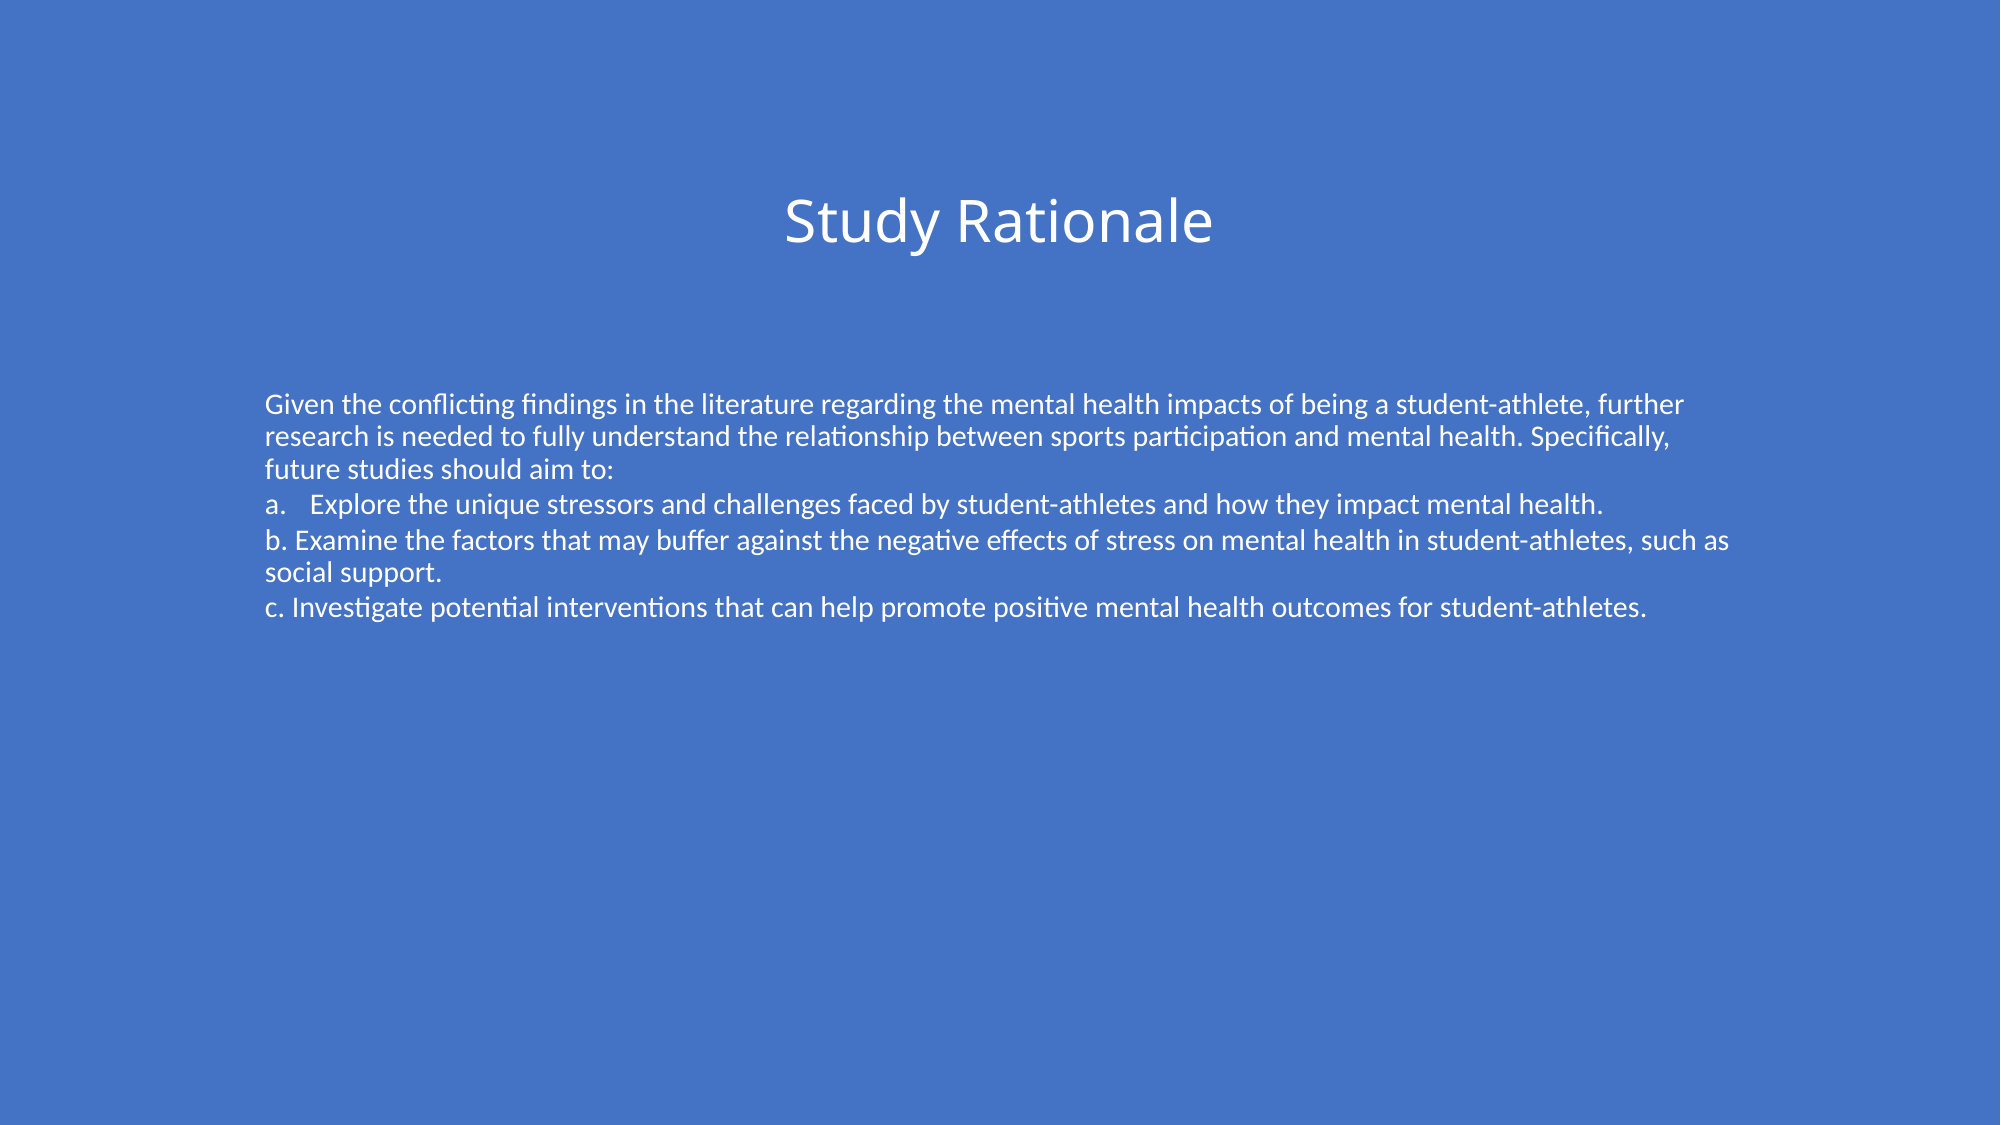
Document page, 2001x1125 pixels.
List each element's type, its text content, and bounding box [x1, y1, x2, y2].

subtitle Given the conflicting findings in the literature regarding the mental health impacts of being a student-athlete, further research is needed to fully understand the relationship between sports participation and mental health. Specifically, future studies should aim to: Explore the unique stressors and challenges faced by student-athletes and how they impact mental health. b. Examine the factors that may buffer against the negative effects of stress on mental health in student-athletes, such as social support. c. Investigate potential interventions that can help promote positive mental health outcomes for student-athletes. [249, 381, 1750, 653]
title Study Rationale [249, 184, 1750, 263]
